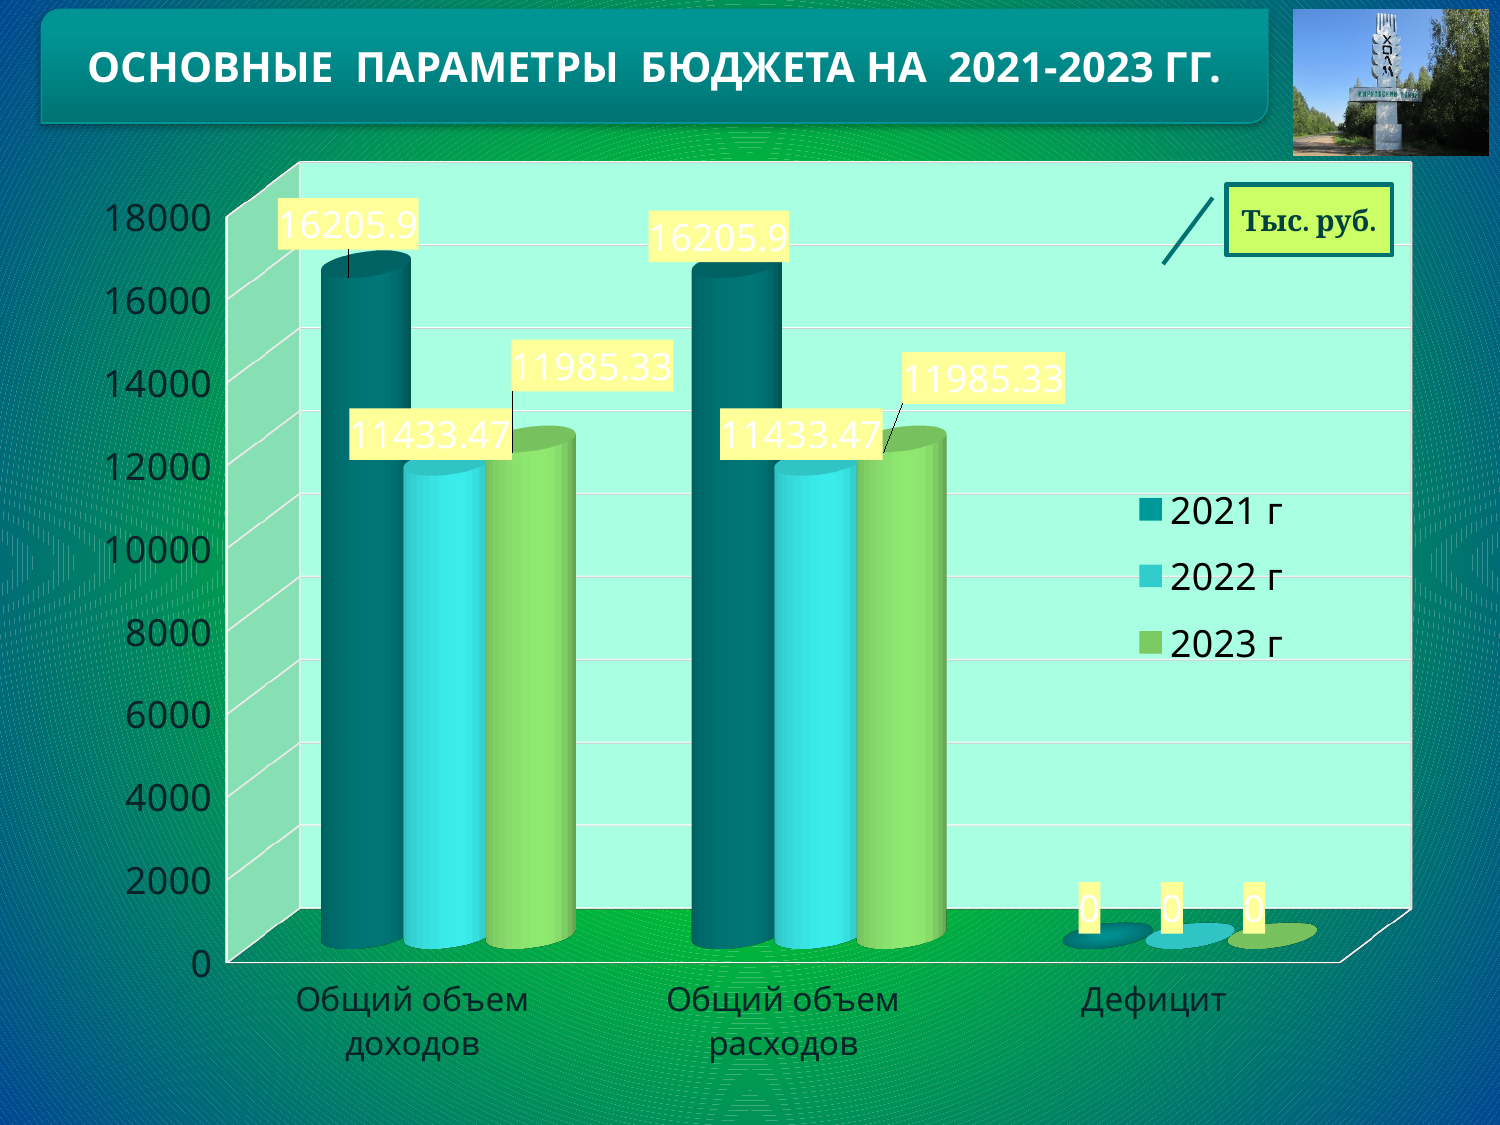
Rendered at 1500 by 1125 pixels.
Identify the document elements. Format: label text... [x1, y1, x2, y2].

text_box ОСНОВНЫЕ ПАРАМЕТРЫ БЮДЖЕТА НА 2021-2023 ГГ. [40, 8, 1269, 124]
picture [1293, 8, 1489, 157]
chart [64, 136, 1495, 1125]
